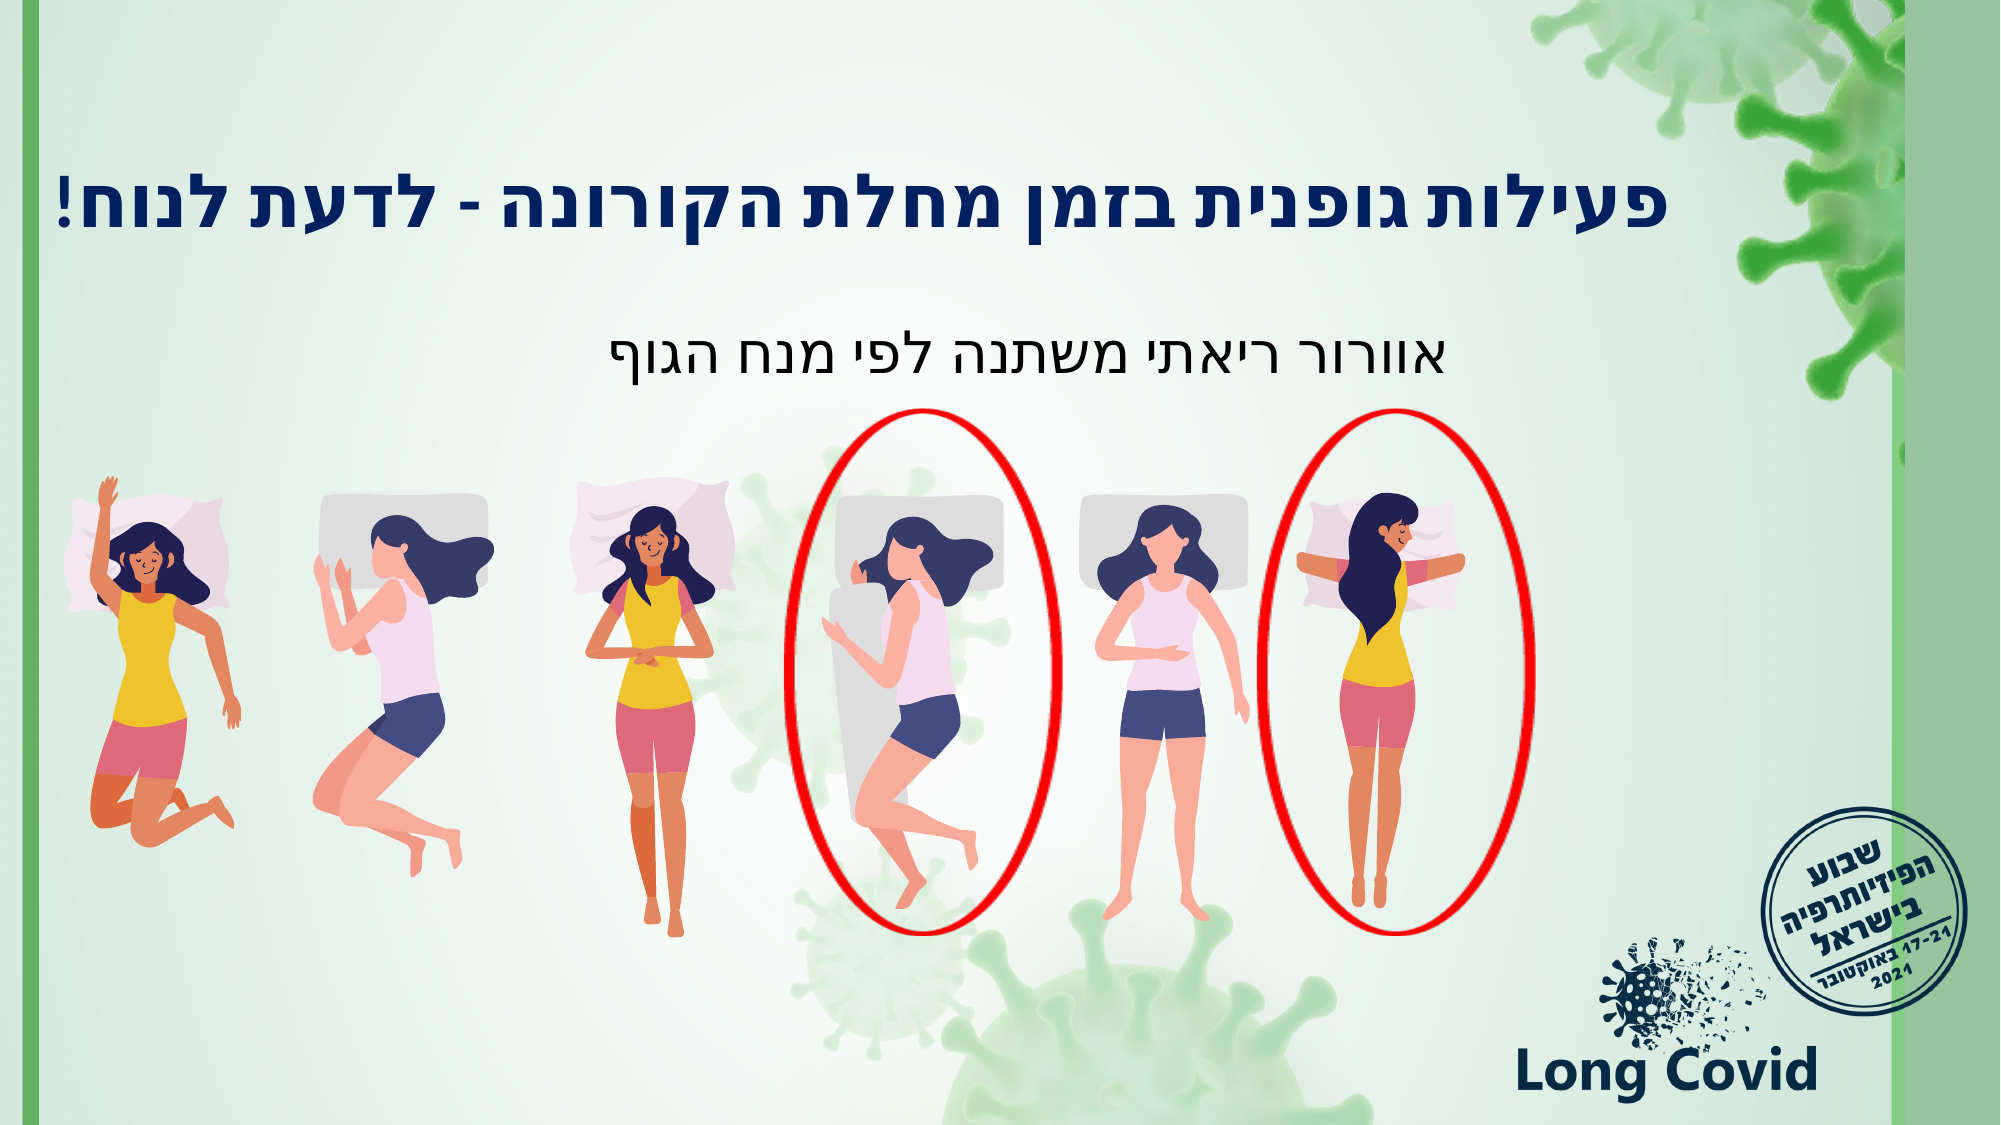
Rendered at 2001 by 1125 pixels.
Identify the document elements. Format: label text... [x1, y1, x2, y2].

title פעילות גופנית בזמן מחלת הקורונה - לדעת לנוח! [0, 94, 1688, 312]
text_box אוורור ריאתי משתנה לפי מנח הגוף [534, 307, 1465, 533]
picture [0, 0, 2001, 1125]
